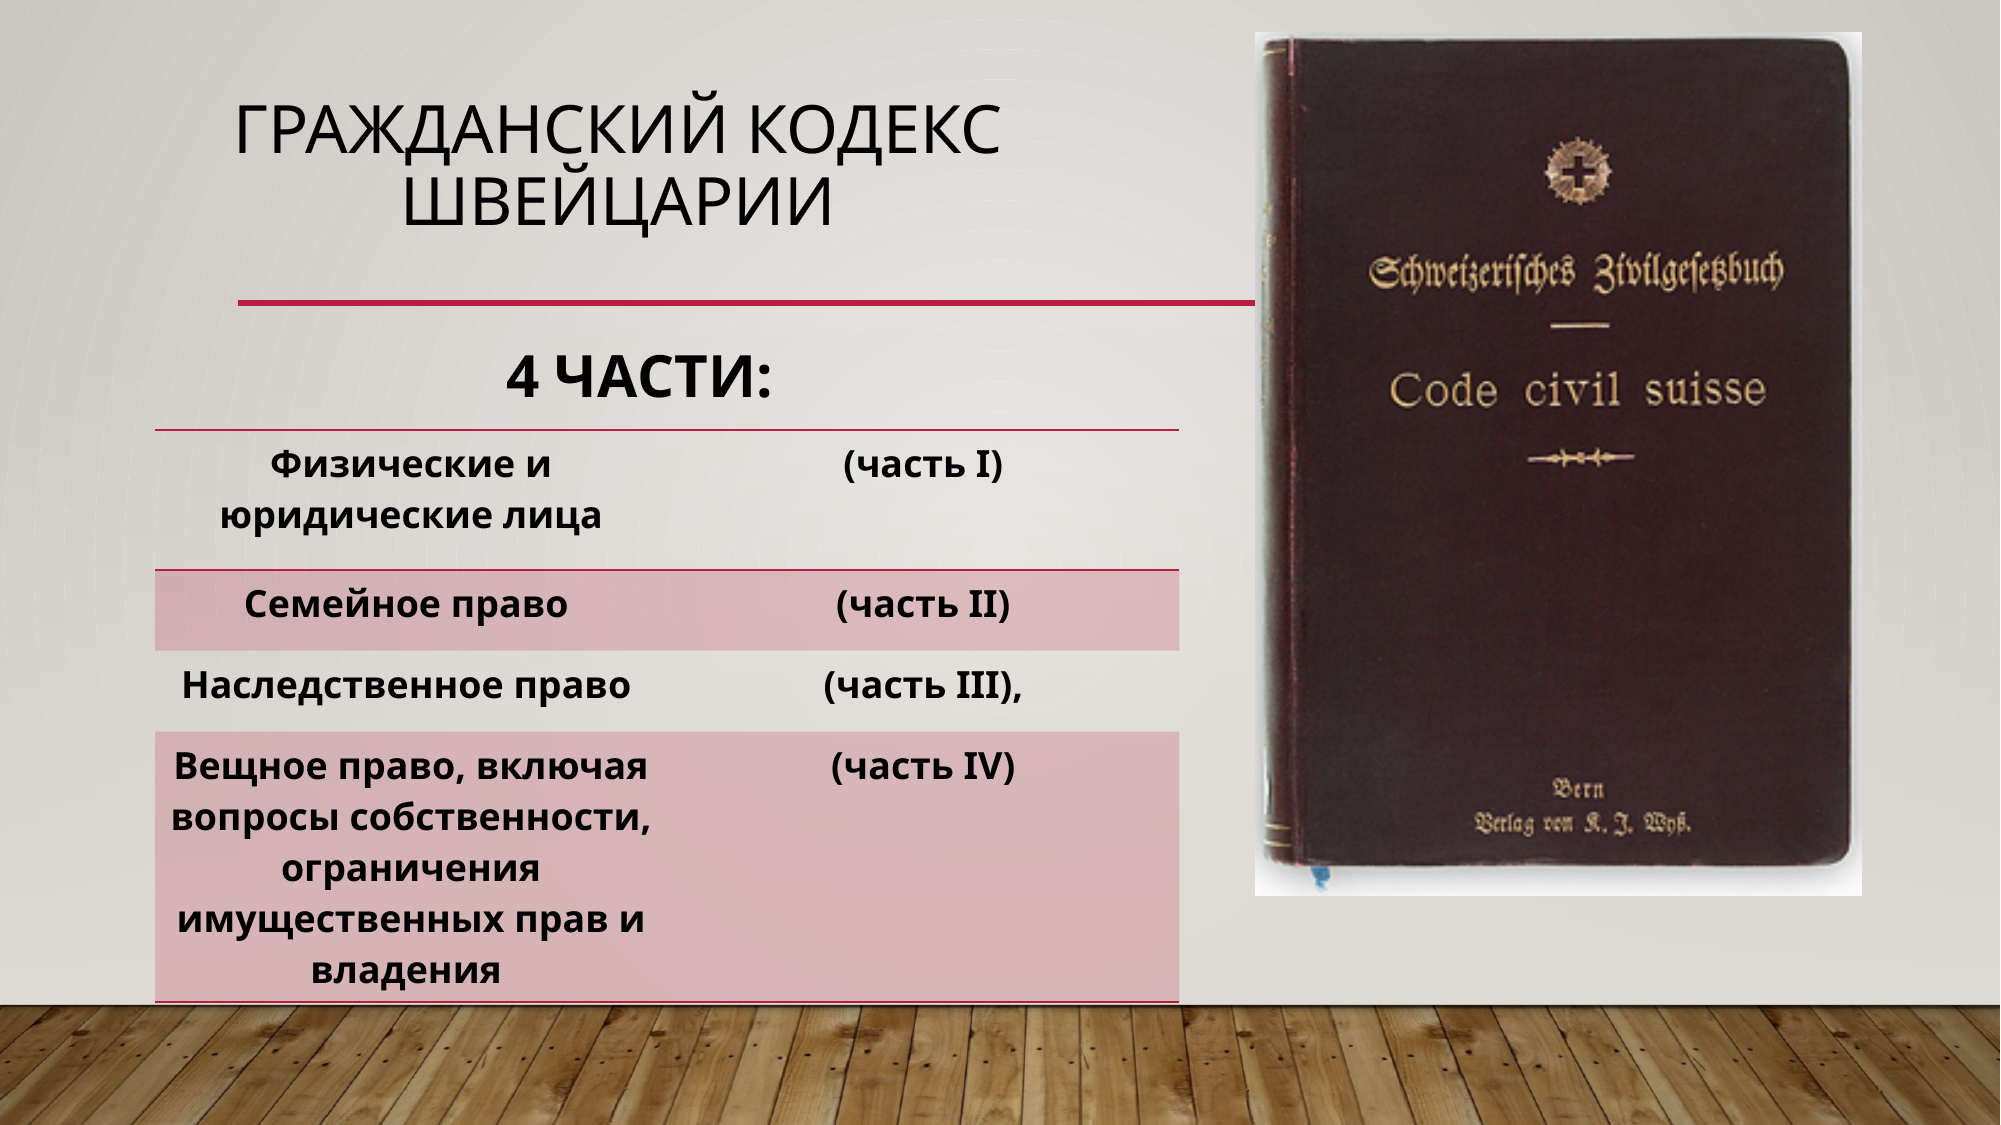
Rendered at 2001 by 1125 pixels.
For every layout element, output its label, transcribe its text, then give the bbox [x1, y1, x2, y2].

table_cell (часть III), [667, 651, 1179, 732]
table_cell Вещное право, включая вопросы собственности, ограничения имущественных прав и владения [155, 732, 667, 1001]
list 4 ЧАСТИ: [217, 317, 1077, 429]
table_cell Наследственное право [155, 651, 667, 732]
table_cell (часть II) [667, 571, 1179, 651]
picture [0, 1005, 2000, 1125]
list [1255, 32, 1863, 896]
title Гражданский кодекс Швейцарии [0, 88, 1255, 262]
table_header Физические и юридические лица [155, 431, 667, 569]
table_header (часть I) [667, 431, 1179, 569]
table_cell Семейное право [155, 571, 667, 651]
table_cell (часть IV) [667, 732, 1179, 1001]
